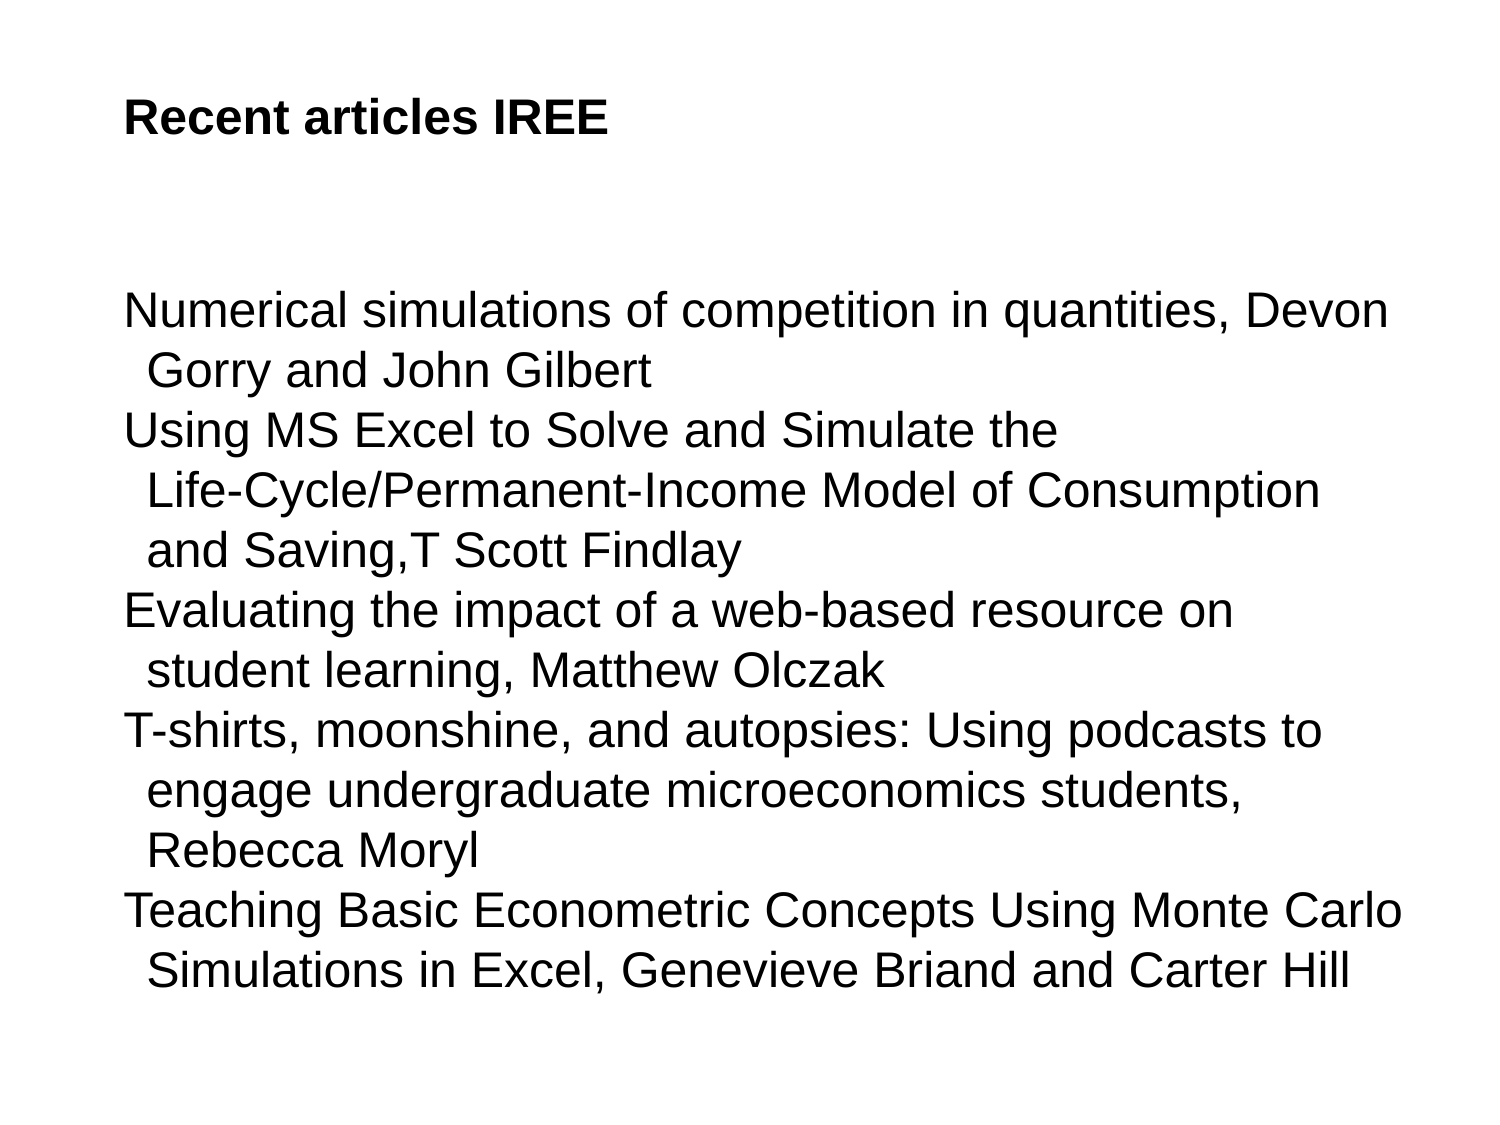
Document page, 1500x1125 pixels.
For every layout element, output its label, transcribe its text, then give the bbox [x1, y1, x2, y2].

title Recent articles IREE [75, 45, 1425, 233]
list Numerical simulations of competition in quantities, Devon Gorry and John Gilbert Using MS Excel to Solve and Simulate the Life-Cycle/Permanent-Income Model of Consumption and Saving,T Scott Findlay Evaluating the impact of a web-based resource on student learning, Matthew Olczak T-shirts, moonshine, and autopsies: Using podcasts to engage undergraduate microeconomics students, Rebecca Moryl Teaching Basic Econometric Concepts Using Monte Carlo Simulations in Excel, Genevieve Briand and Carter Hill [75, 262, 1425, 1005]
